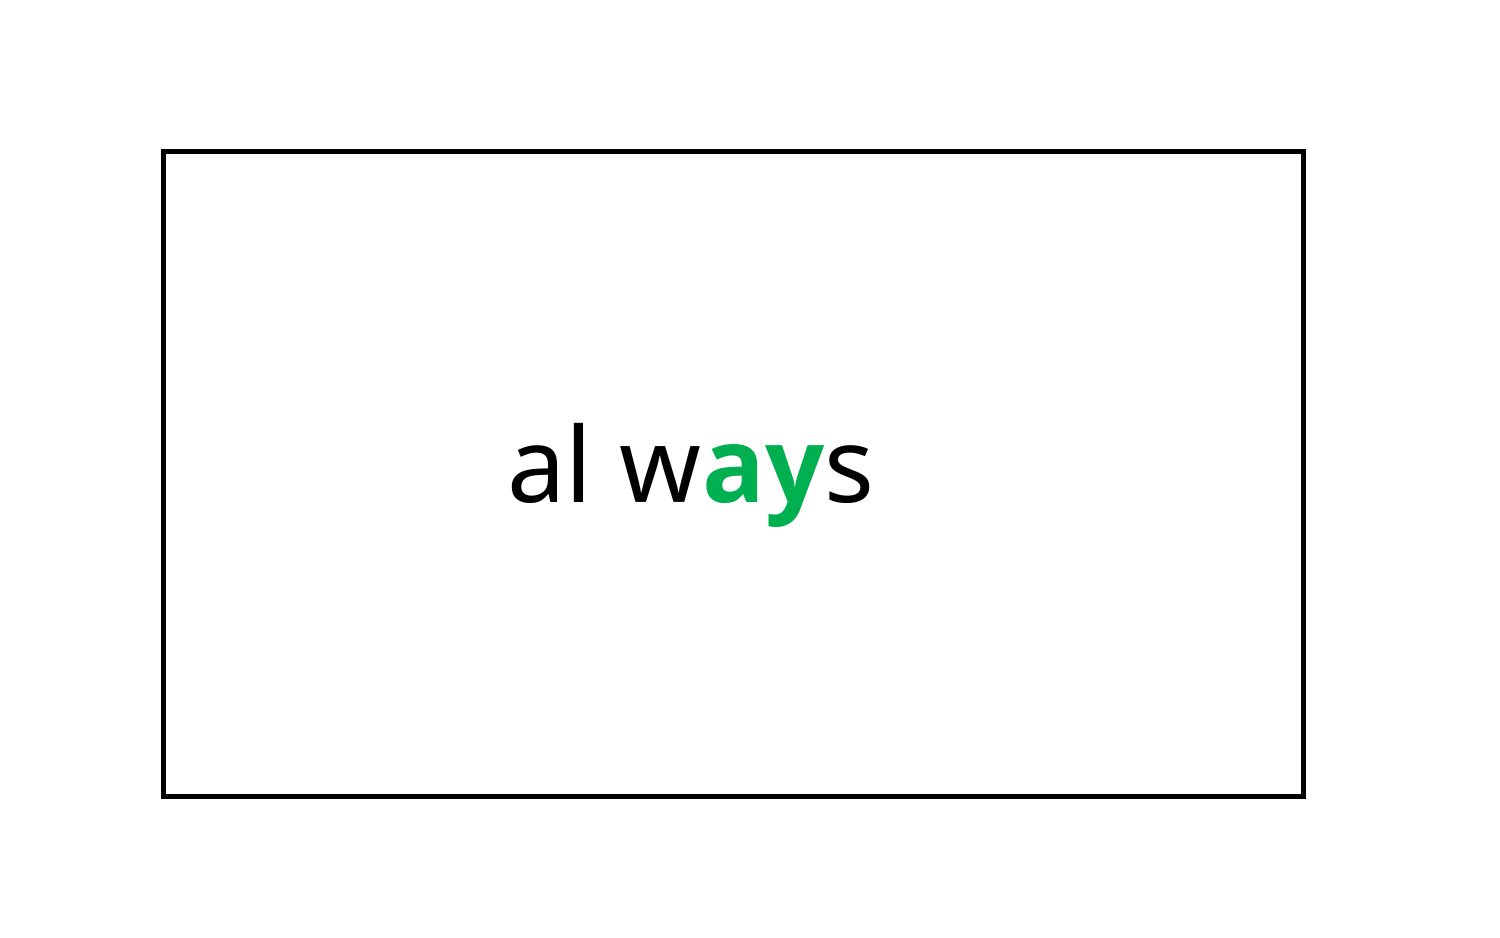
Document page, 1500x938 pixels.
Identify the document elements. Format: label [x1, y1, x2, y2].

text_box [163, 150, 1304, 797]
